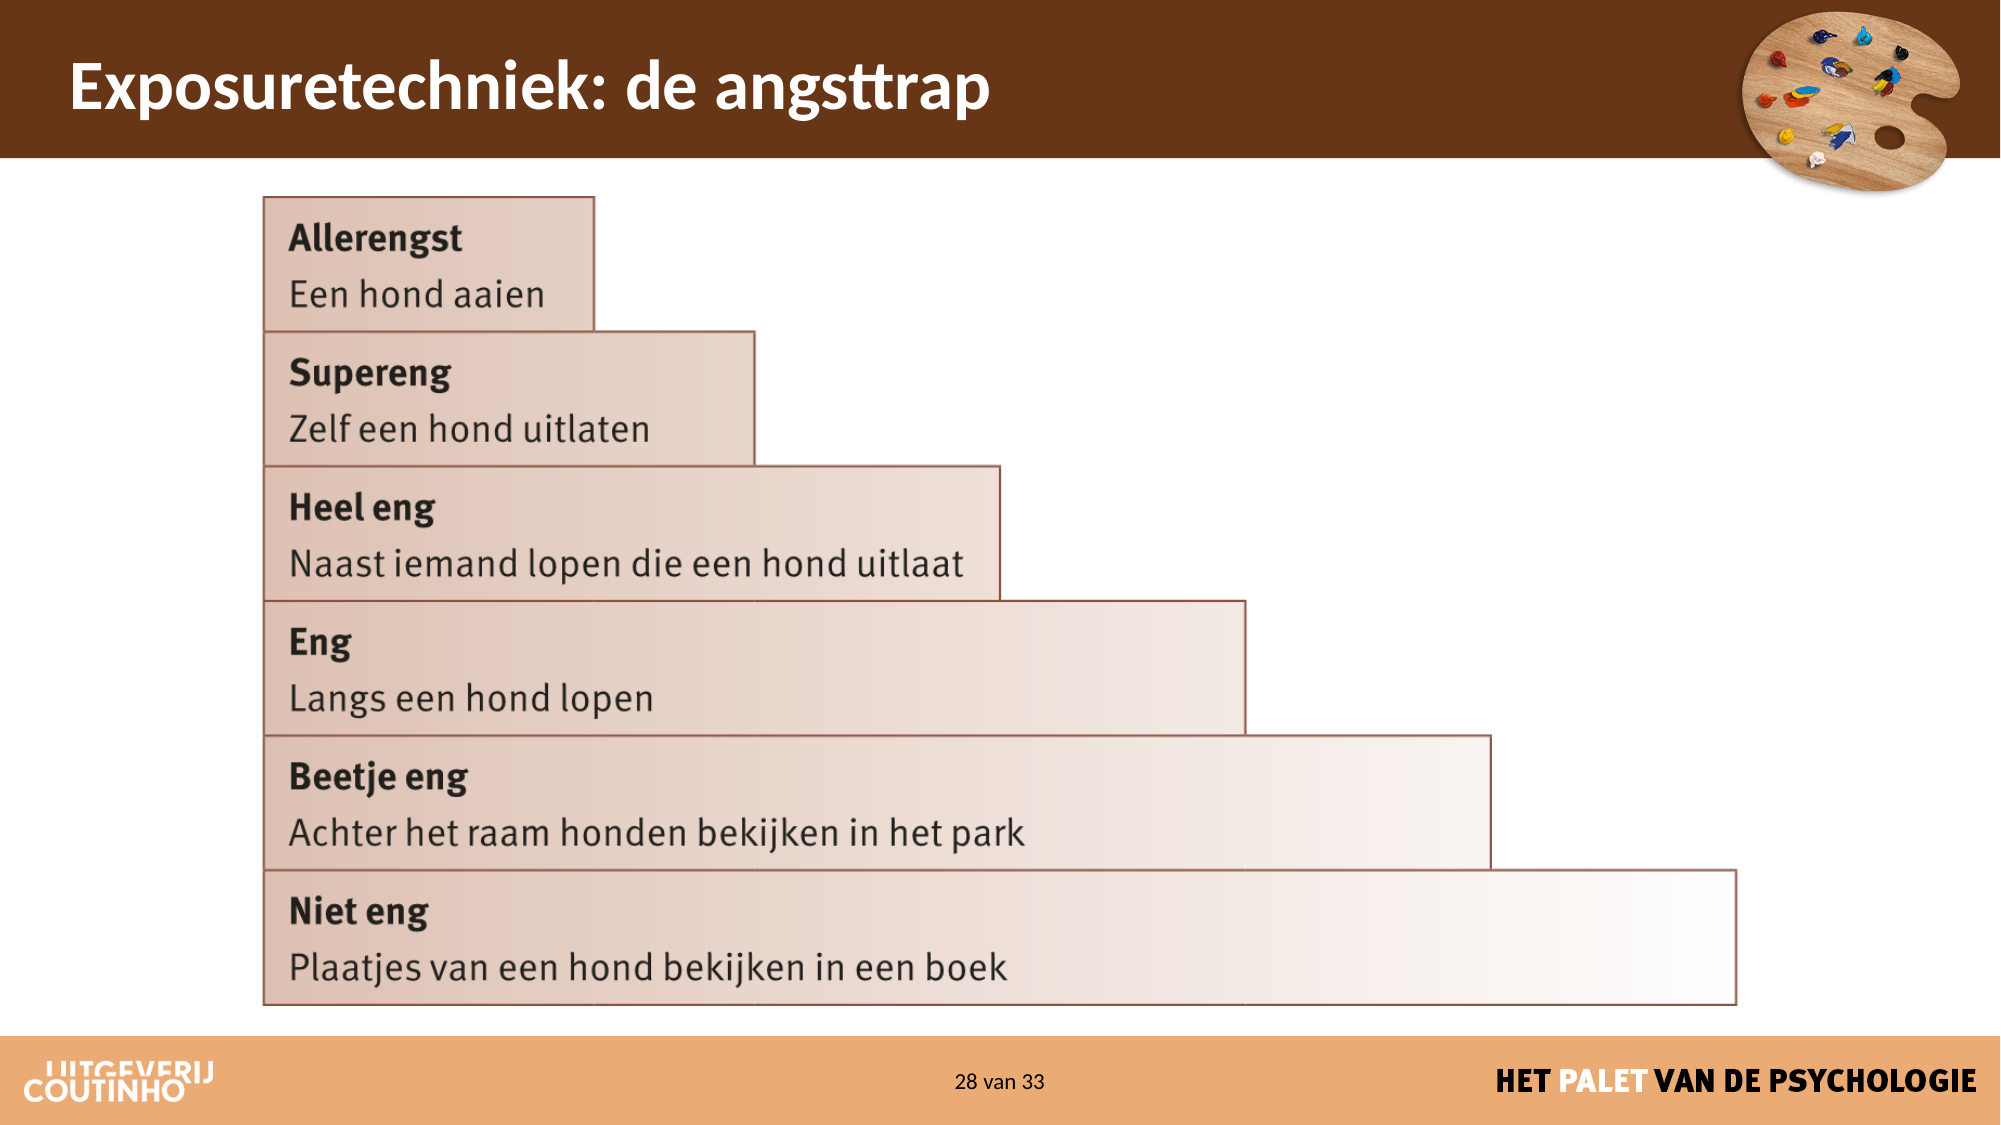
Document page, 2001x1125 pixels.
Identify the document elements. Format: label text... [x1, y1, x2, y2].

picture [0, 0, 2001, 1125]
title Exposuretechniek: de angsttrap [55, 31, 1721, 138]
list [261, 195, 1739, 1007]
